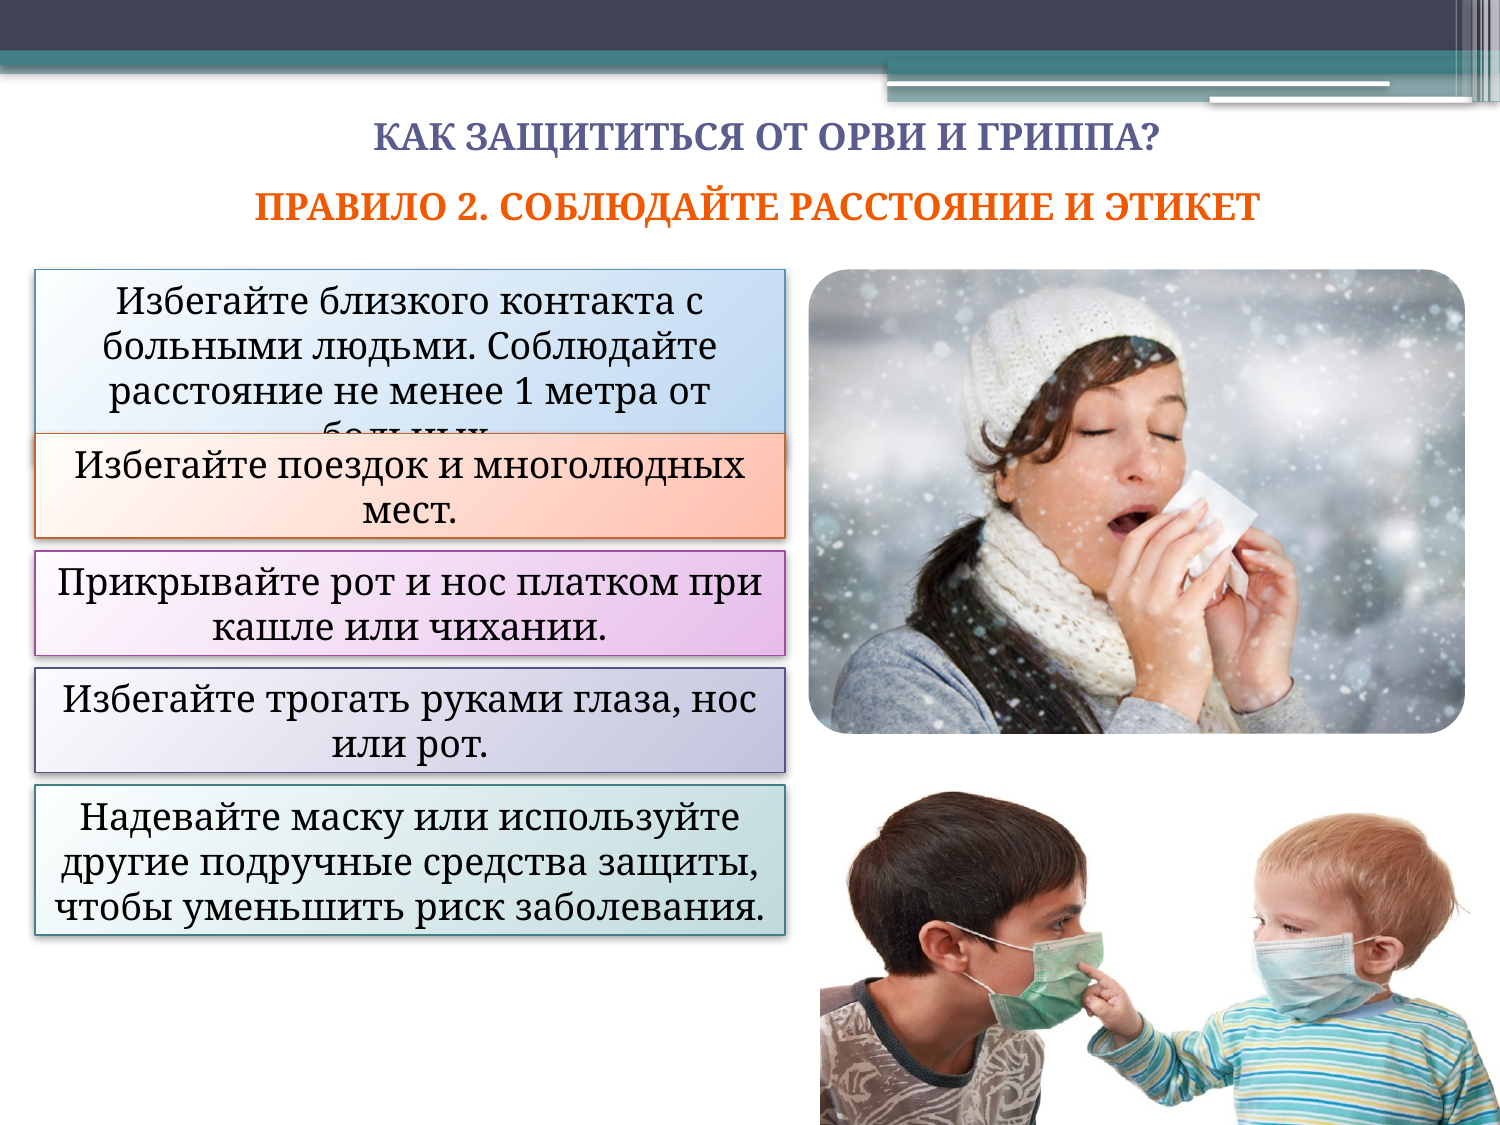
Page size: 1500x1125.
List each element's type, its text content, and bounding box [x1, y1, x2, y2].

text_box КАК ЗАЩИТИТЬСЯ ОТ ОРВИ и ГРИППА? [152, 105, 1383, 166]
text_box Прикрывайте рот и нос платком при кашле или чихании. [34, 550, 786, 656]
text_box Надевайте маску или используйте другие подручные средства защиты, чтобы уменьшить риск заболевания. [34, 784, 786, 936]
text_box Избегайте поездок и многолюдных мест. [34, 433, 786, 539]
text_box ПРАВИЛО 2. Соблюдайте расстояние и этикет [239, 175, 1277, 236]
text_box Избегайте близкого контакта с больными людьми. Соблюдайте расстояние не менее 1 метра от больных. [34, 269, 786, 432]
picture [808, 269, 1500, 1125]
text_box Избегайте трогать руками глаза, нос или рот. [34, 667, 786, 773]
